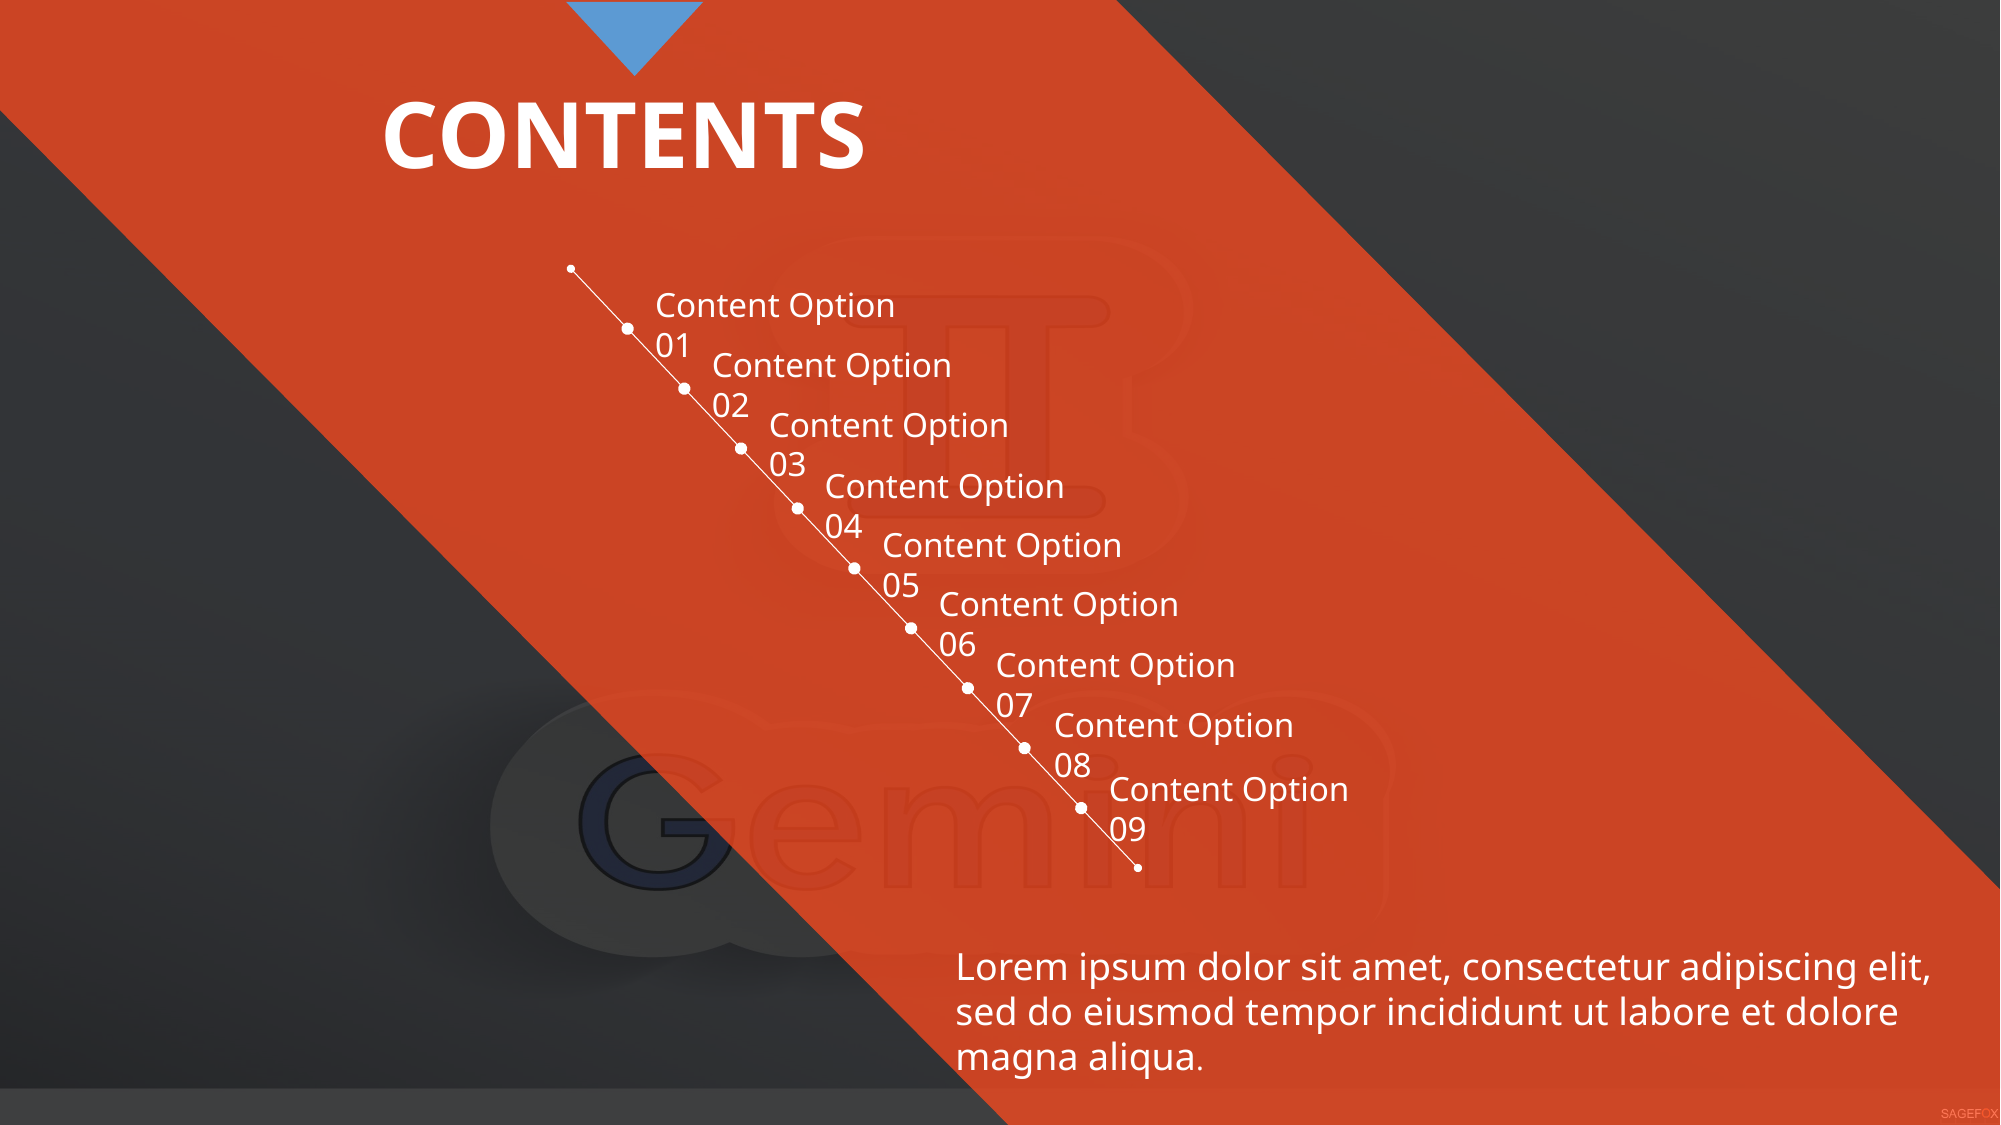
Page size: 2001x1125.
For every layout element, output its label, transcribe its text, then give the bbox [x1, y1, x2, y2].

text_box Lorem ipsum dolor sit amet, consectetur adipiscing elit, sed do eiusmod tempor incididunt ut labore et dolore magna aliqua. [940, 935, 2000, 1085]
text_box [563, 0, 706, 78]
text_box Content Option 04 [809, 458, 1110, 553]
text_box Content Option 09 [1093, 761, 1394, 856]
text_box [0, 0, 2000, 1058]
text_box [967, 1085, 2000, 1125]
text_box Content Option 03 [753, 396, 1054, 491]
text_box CONTENTS [324, 69, 924, 194]
text_box Content Option 07 [980, 636, 1281, 732]
text_box Content Option 01 [640, 277, 941, 372]
text_box Content Option 08 [1038, 696, 1339, 792]
text_box Content Option 06 [924, 576, 1224, 671]
text_box Content Option 02 [697, 336, 998, 432]
text_box Content Option 05 [867, 517, 1168, 612]
